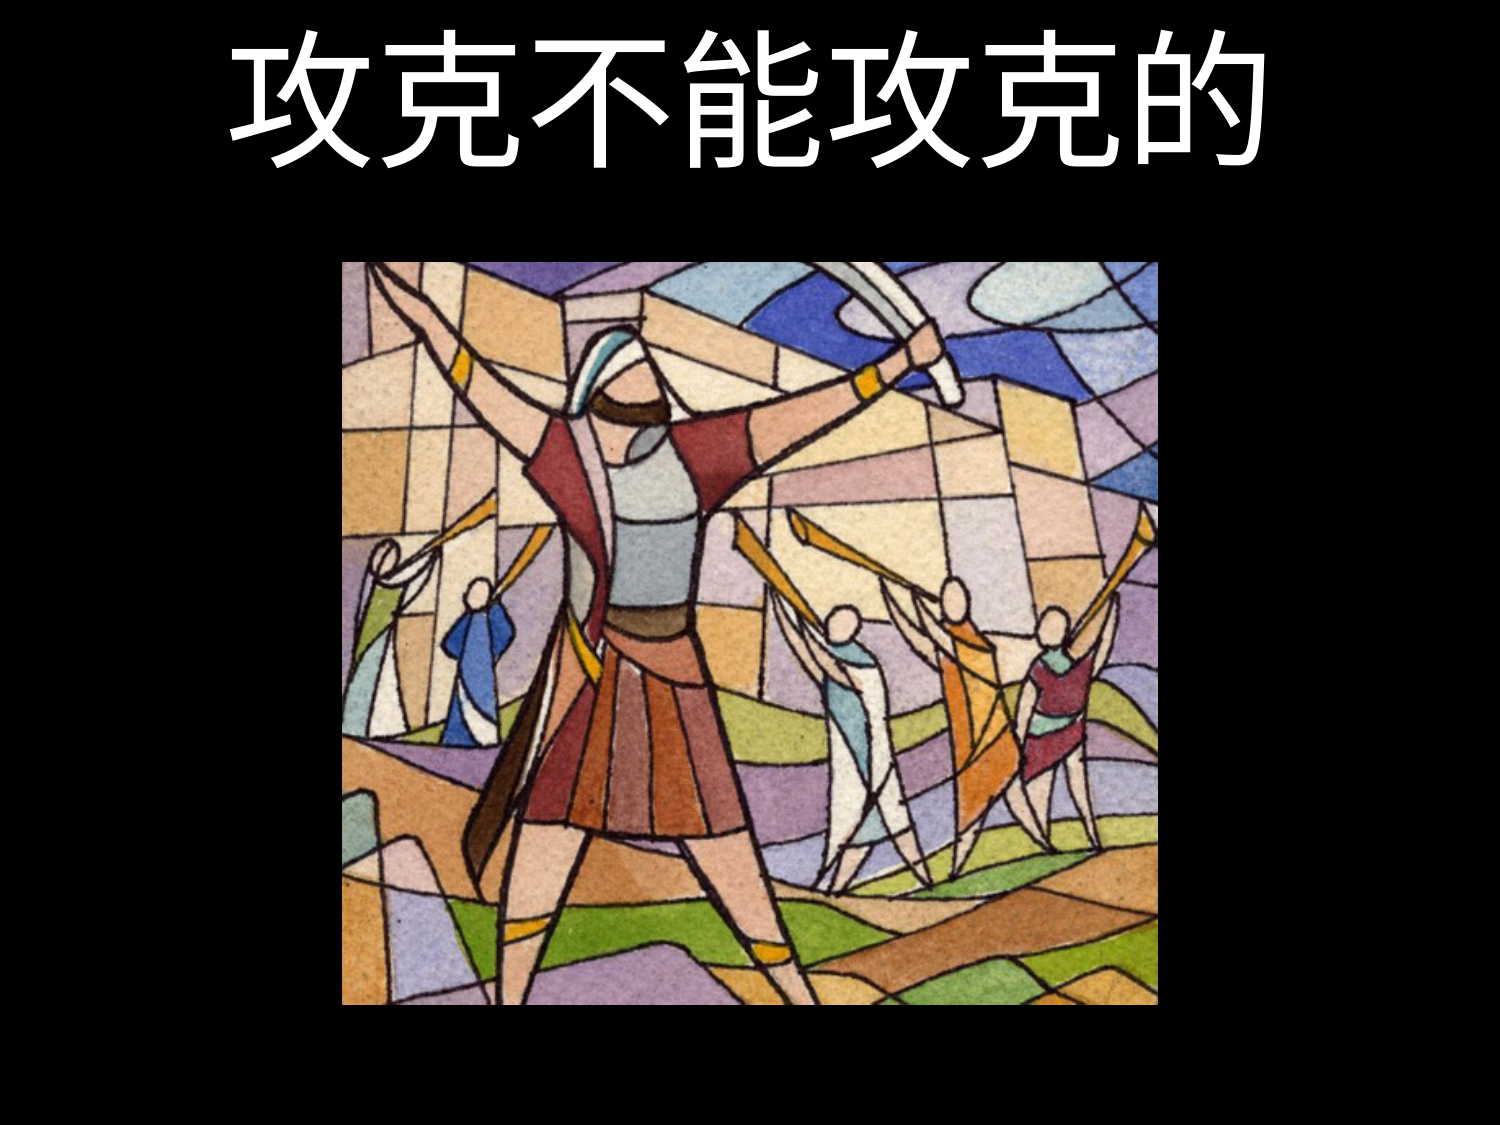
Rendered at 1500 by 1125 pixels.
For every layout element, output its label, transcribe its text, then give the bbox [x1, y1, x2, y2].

title 攻克不能攻克的 [75, 2, 1425, 191]
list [74, 262, 1426, 1006]
